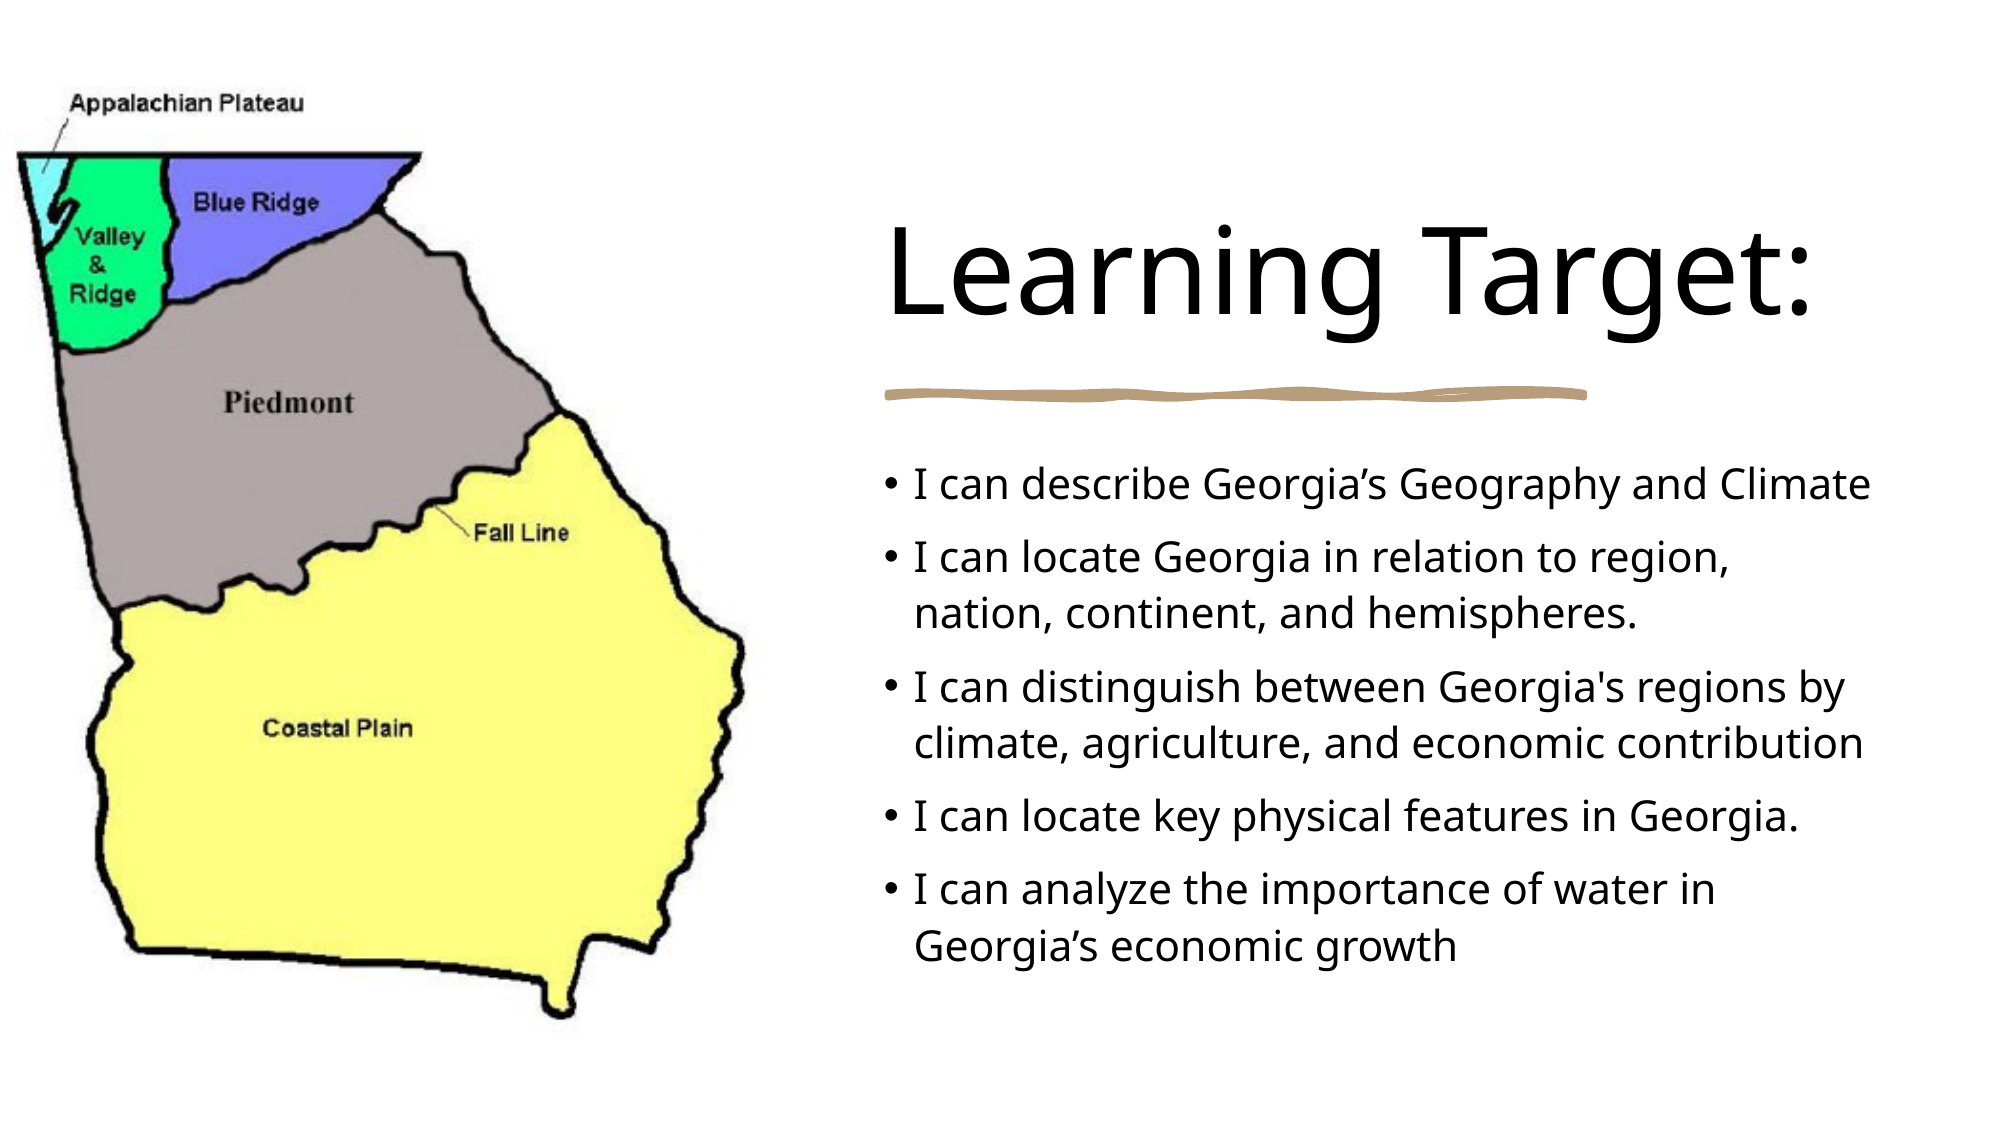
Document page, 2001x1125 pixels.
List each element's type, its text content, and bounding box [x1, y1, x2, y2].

picture [0, 0, 764, 1125]
text_box [764, 0, 2000, 1125]
text_box [886, 388, 1586, 401]
list I can describe Georgia’s Geography and Climate I can locate Georgia in relation to region, nation, continent, and hemispheres. I can distinguish between Georgia's regions by climate, agriculture, and economic contribution I can locate key physical features in Georgia. I can analyze the importance of water in Georgia’s economic growth [869, 443, 1895, 1016]
title Learning Target: [869, 53, 1895, 347]
